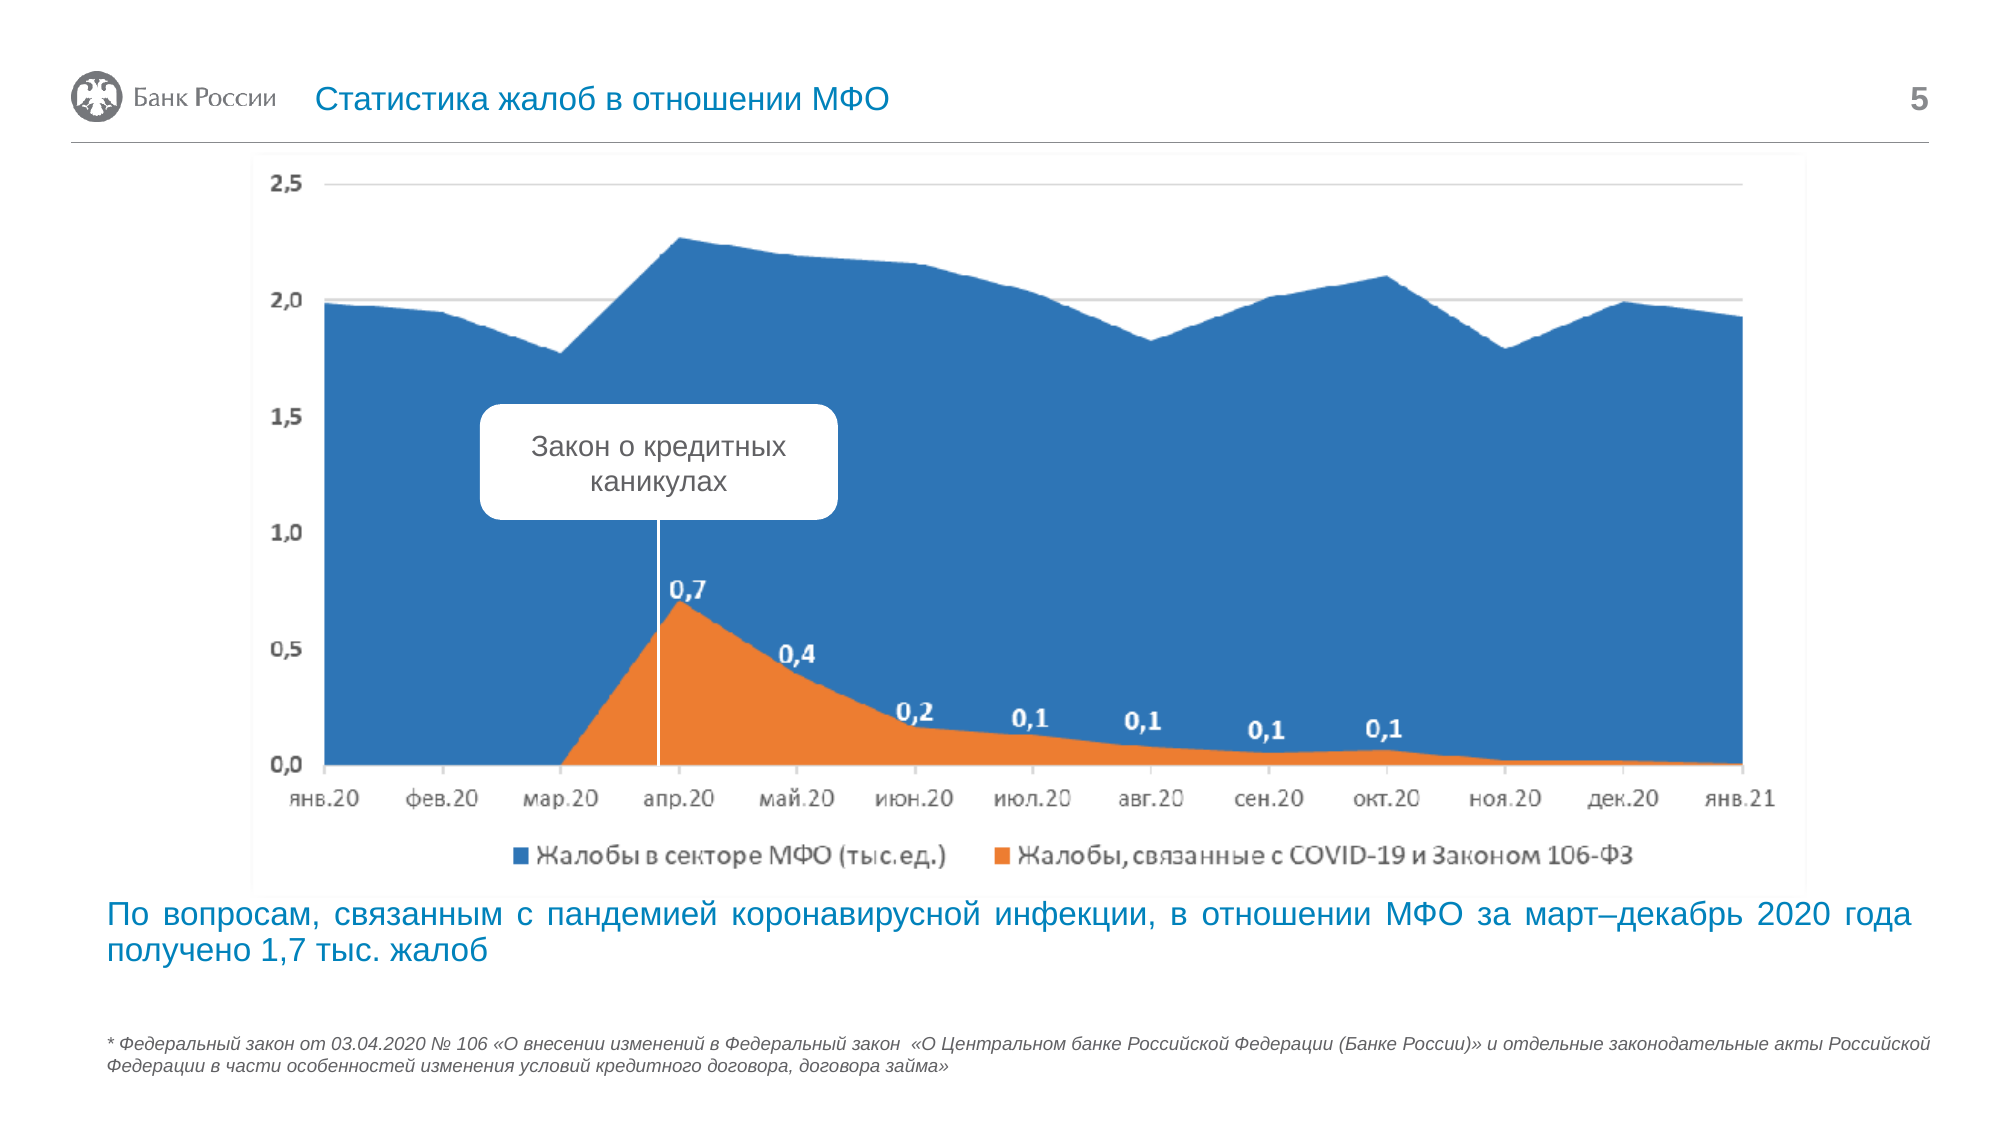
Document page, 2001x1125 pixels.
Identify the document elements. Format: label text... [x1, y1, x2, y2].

picture [71, 71, 275, 122]
text_box * Федеральный закон от 03.04.2020 № 106 «О внесении изменений в Федеральный закон «О Центральном банке Российской Федерации (Банке России)» и отдельные законодательные акты Российской Федерации в части особенностей изменения условий кредитного договора, договора займа» [91, 1024, 1954, 1084]
text_box Статистика жалоб в отношении МФО [314, 70, 1880, 124]
text_box По вопросам, связанным с пандемией коронавирусной инфекции, в отношении МФО за март–декабрь 2020 года получено 1,7 тыс. жалоб [92, 889, 1929, 977]
picture [250, 152, 1807, 898]
slide_number 5 [1880, 70, 1929, 124]
